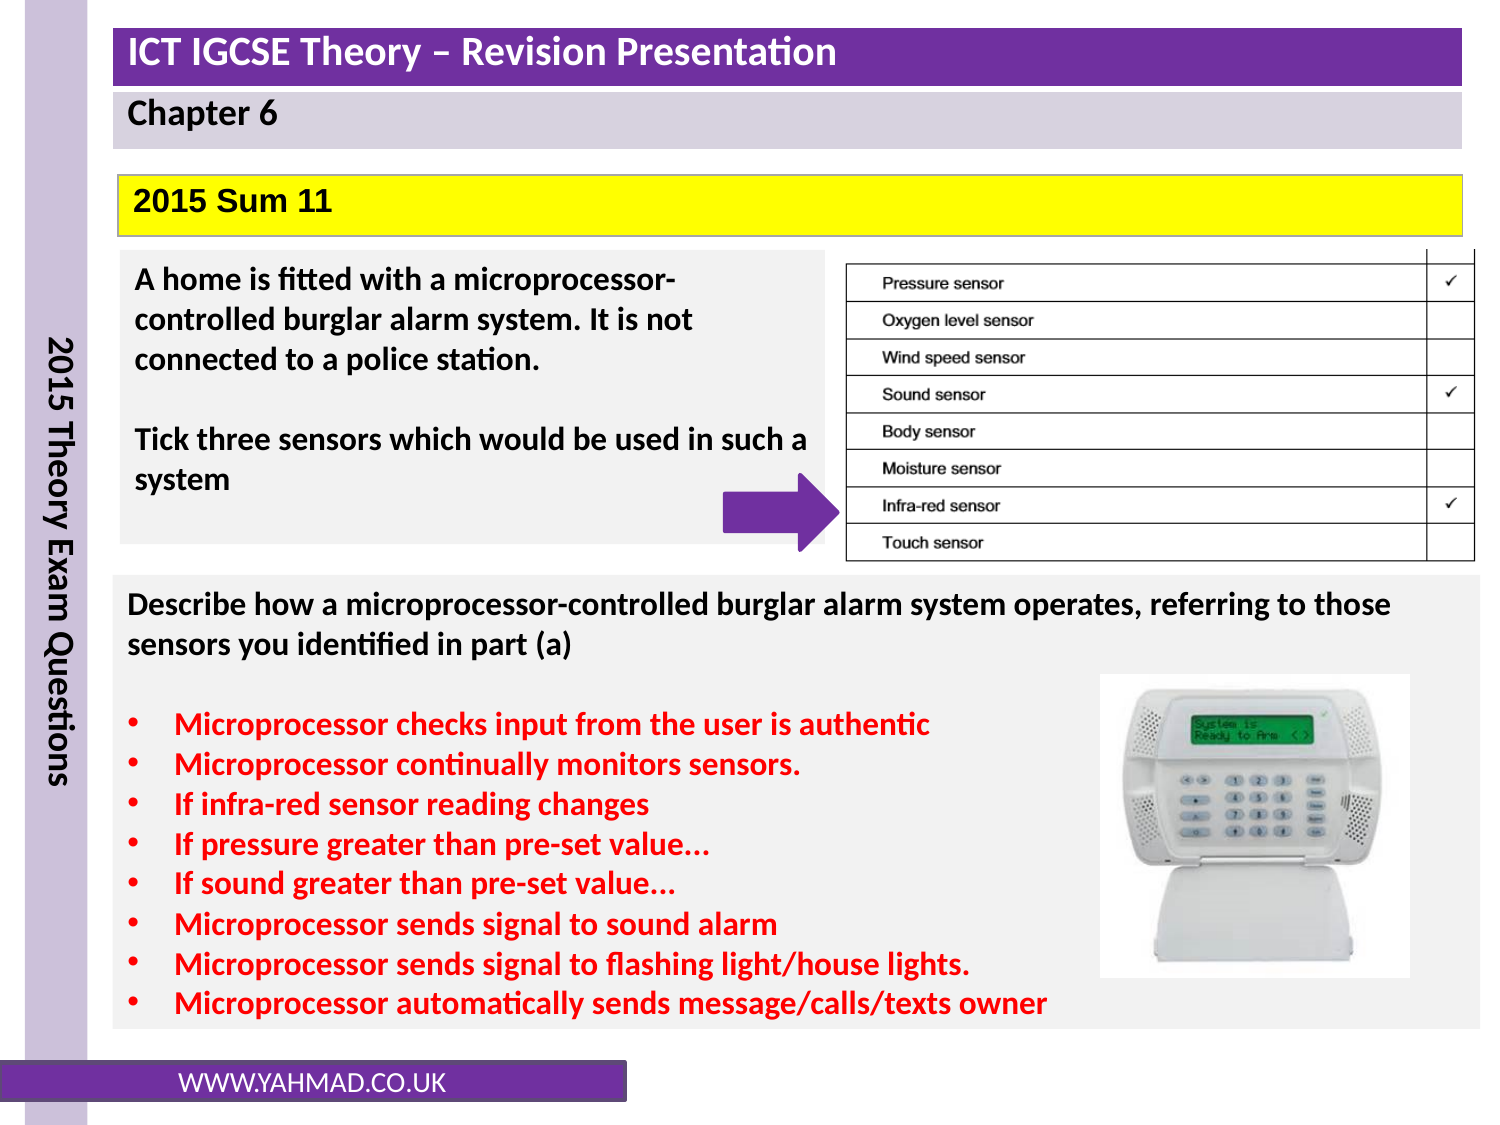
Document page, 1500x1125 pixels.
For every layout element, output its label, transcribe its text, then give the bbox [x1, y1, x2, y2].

table_header 2015 Sum 11 [119, 176, 1462, 235]
text_box Describe how a microprocessor-controlled burglar alarm system operates, referring to those sensors you identified in part (a) Microprocessor checks input from the user is authentic Microprocessor continually monitors sensors. If infra-red sensor reading changes If pressure greater than pre-set value... If sound greater than pre-set value... Microprocessor sends signal to sound alarm Microprocessor sends signal to flashing light/house lights. Microprocessor automatically sends message/calls/texts owner [112, 574, 1481, 1029]
text_box A home is fitted with a microprocessor-controlled burglar alarm system. It is not connected to a police station. Tick three sensors which would be used in such a system [119, 249, 825, 545]
text_box [722, 472, 832, 552]
picture [1099, 674, 1410, 979]
picture [837, 249, 1488, 566]
